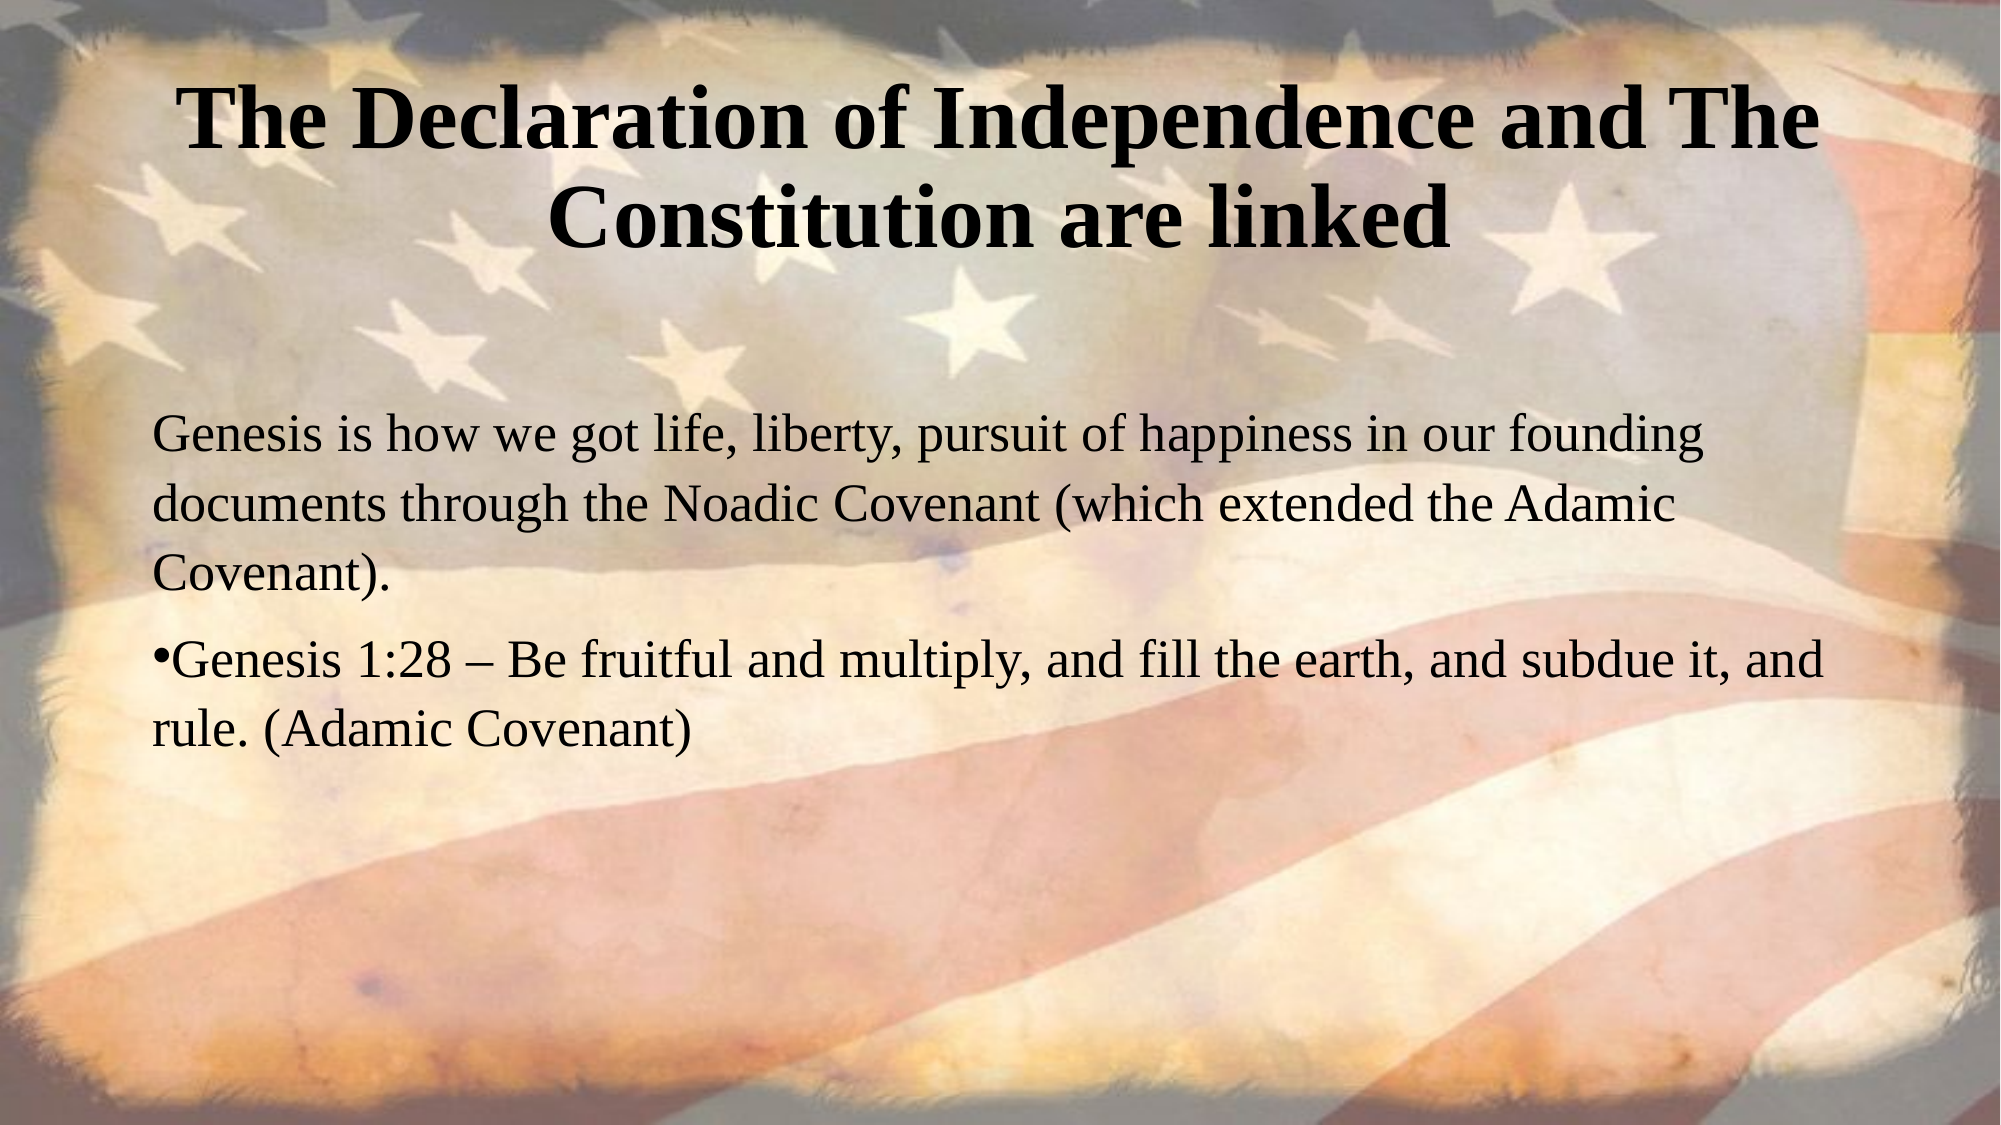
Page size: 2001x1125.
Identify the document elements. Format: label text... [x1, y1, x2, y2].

title The Declaration of Independence and The Constitution are linked [137, 59, 1863, 278]
picture [0, 0, 2001, 1125]
list Genesis is how we got life, liberty, pursuit of happiness in our founding documents through the Noadic Covenant (which extended the Adamic Covenant). Genesis 1:28 – Be fruitful and multiply, and fill the earth, and subdue it, and rule. (Adamic Covenant) [137, 299, 1863, 1014]
